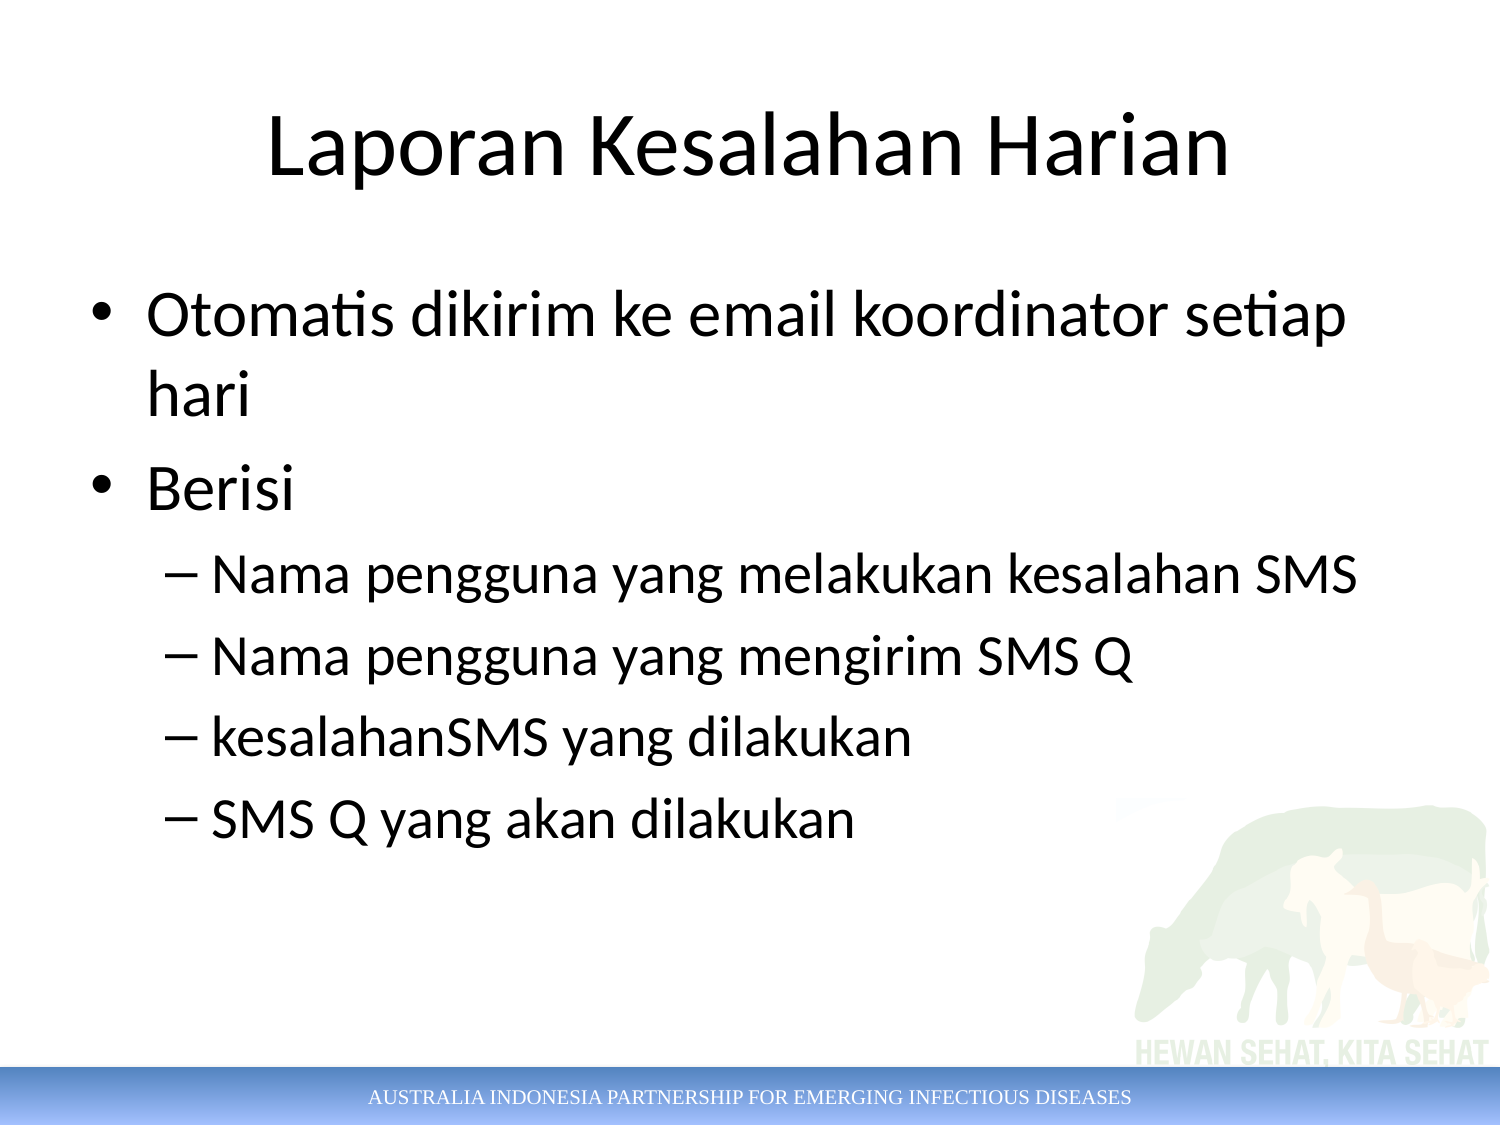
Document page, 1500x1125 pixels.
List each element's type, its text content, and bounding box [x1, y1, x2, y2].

title Laporan Kesalahan Harian [75, 45, 1425, 233]
list Otomatis dikirim ke email koordinator setiap hari Berisi Nama pengguna yang melakukan kesalahan SMS Nama pengguna yang mengirim SMS Q kesalahanSMS yang dilakukan SMS Q yang akan dilakukan [75, 262, 1425, 1005]
